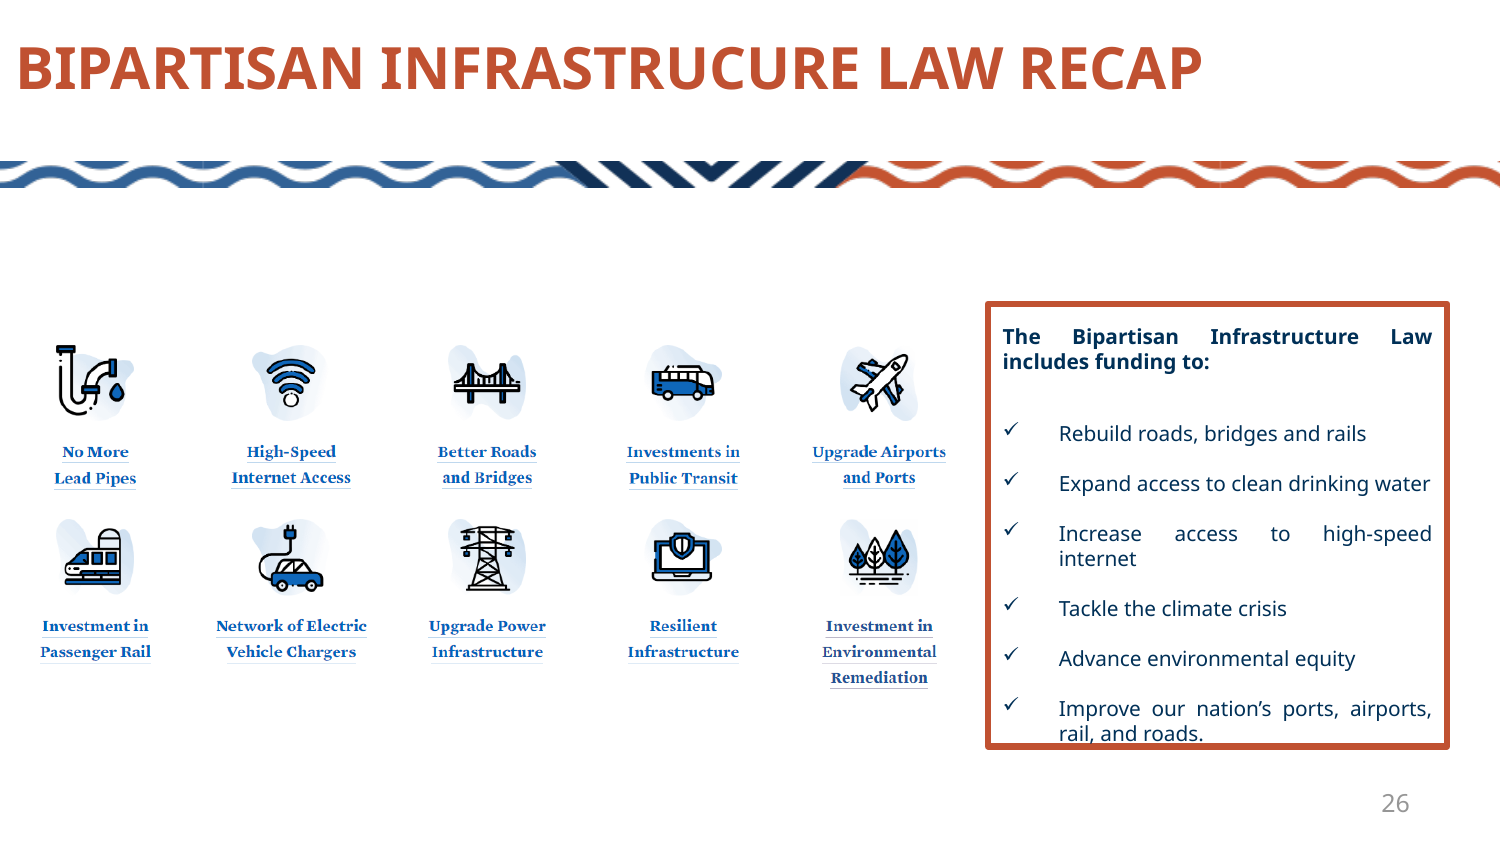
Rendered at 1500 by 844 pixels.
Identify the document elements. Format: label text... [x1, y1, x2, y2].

picture [0, 326, 989, 708]
text_box The Bipartisan Infrastructure Law includes funding to: Rebuild roads, bridges and rails Expand access to clean drinking water Increase access to high-speed internet Tackle the climate crisis Advance environmental equity Improve our nation’s ports, airports, rail, and roads. [987, 303, 1447, 747]
picture [0, 161, 1500, 188]
slide_number 26 [1074, 782, 1425, 827]
title BIPARTISAN INFRASTRUCURE LAW RECAP [0, 0, 1425, 137]
